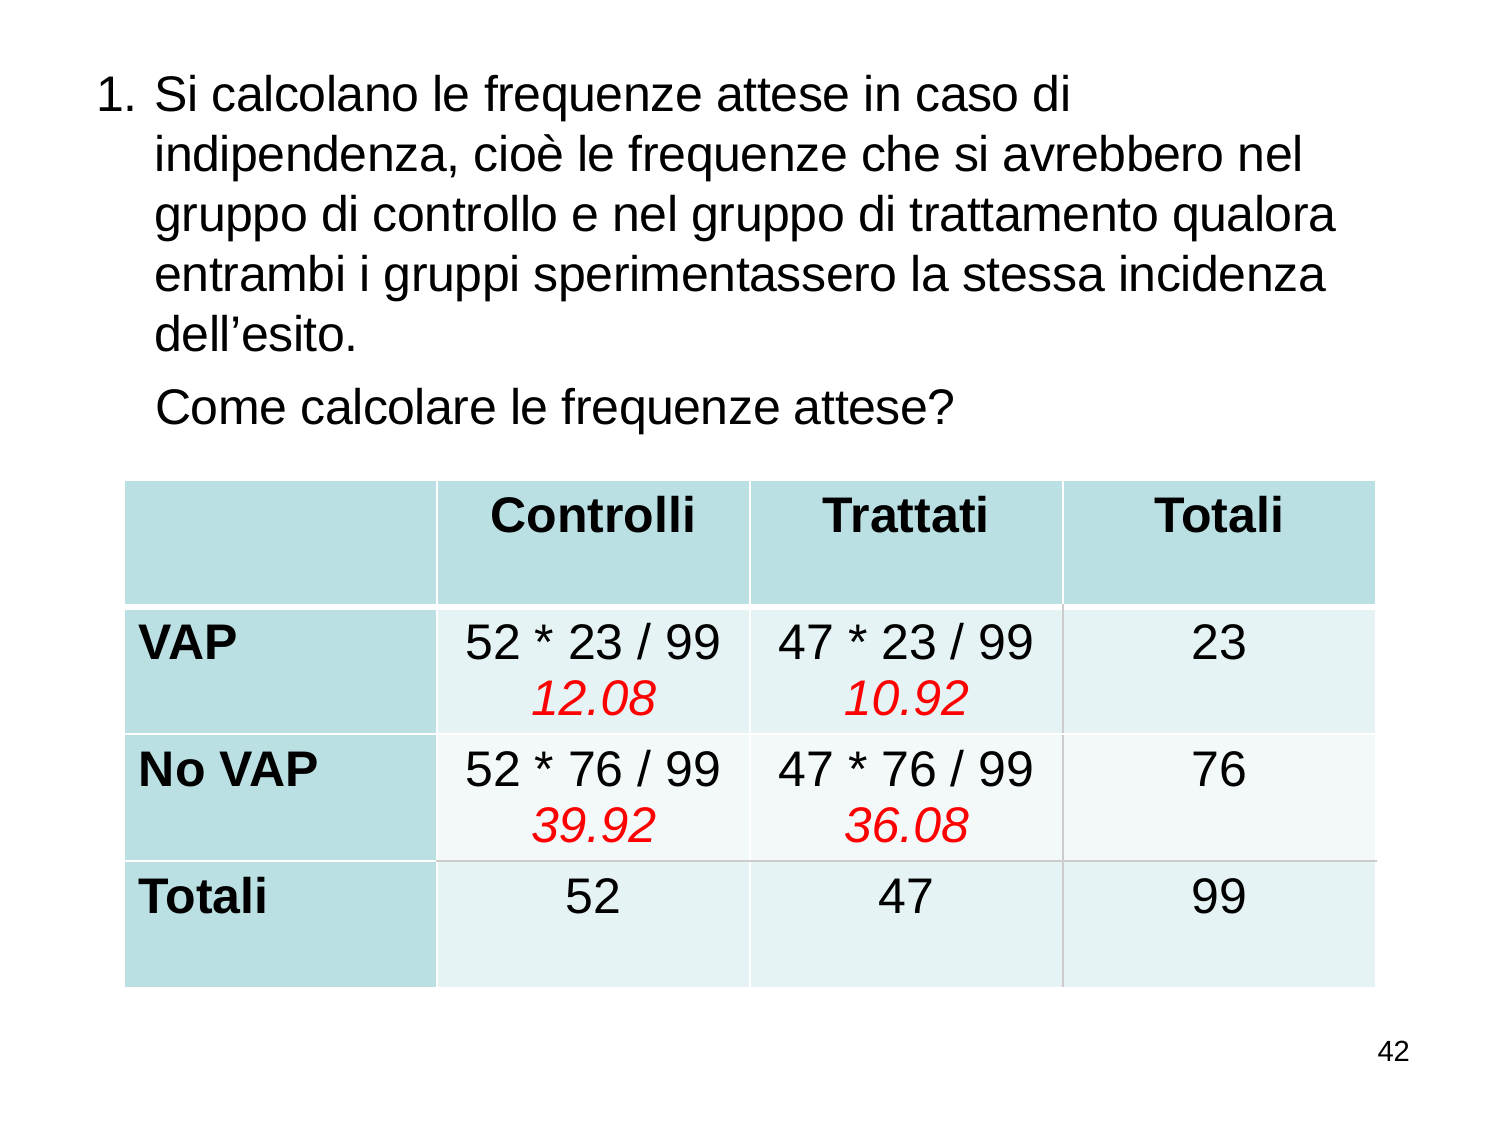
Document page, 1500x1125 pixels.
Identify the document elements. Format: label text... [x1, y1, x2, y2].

table_cell 52 [438, 862, 749, 987]
table_header [125, 481, 436, 604]
text_box Si calcolano le frequenze attese in caso di indipendenza, cioè le frequenze che si avrebbero nel gruppo di controllo e nel gruppo di trattamento qualora entrambi i gruppi sperimentassero la stessa incidenza dell’esito. Come calcolare le frequenze attese? [81, 54, 1359, 442]
table_header Controlli [438, 481, 749, 604]
table_cell 52 * 76 / 99 39.92 [438, 735, 749, 860]
table_cell 47 * 23 / 99 10.92 [751, 610, 1062, 733]
table_cell 47 [751, 862, 1062, 987]
table_cell 47 * 76 / 99 36.08 [751, 735, 1062, 860]
table_cell 99 [1064, 862, 1375, 987]
table_cell No VAP [125, 735, 436, 860]
table_cell 52 * 23 / 99 12.08 [438, 610, 749, 733]
table_cell 76 [1064, 735, 1375, 860]
table_cell VAP [125, 610, 436, 733]
slide_number 42 [1281, 1024, 1426, 1103]
table_cell Totali [125, 862, 436, 987]
table_cell 23 [1064, 610, 1375, 733]
table_header Totali [1064, 481, 1375, 604]
table_header Trattati [751, 481, 1062, 604]
